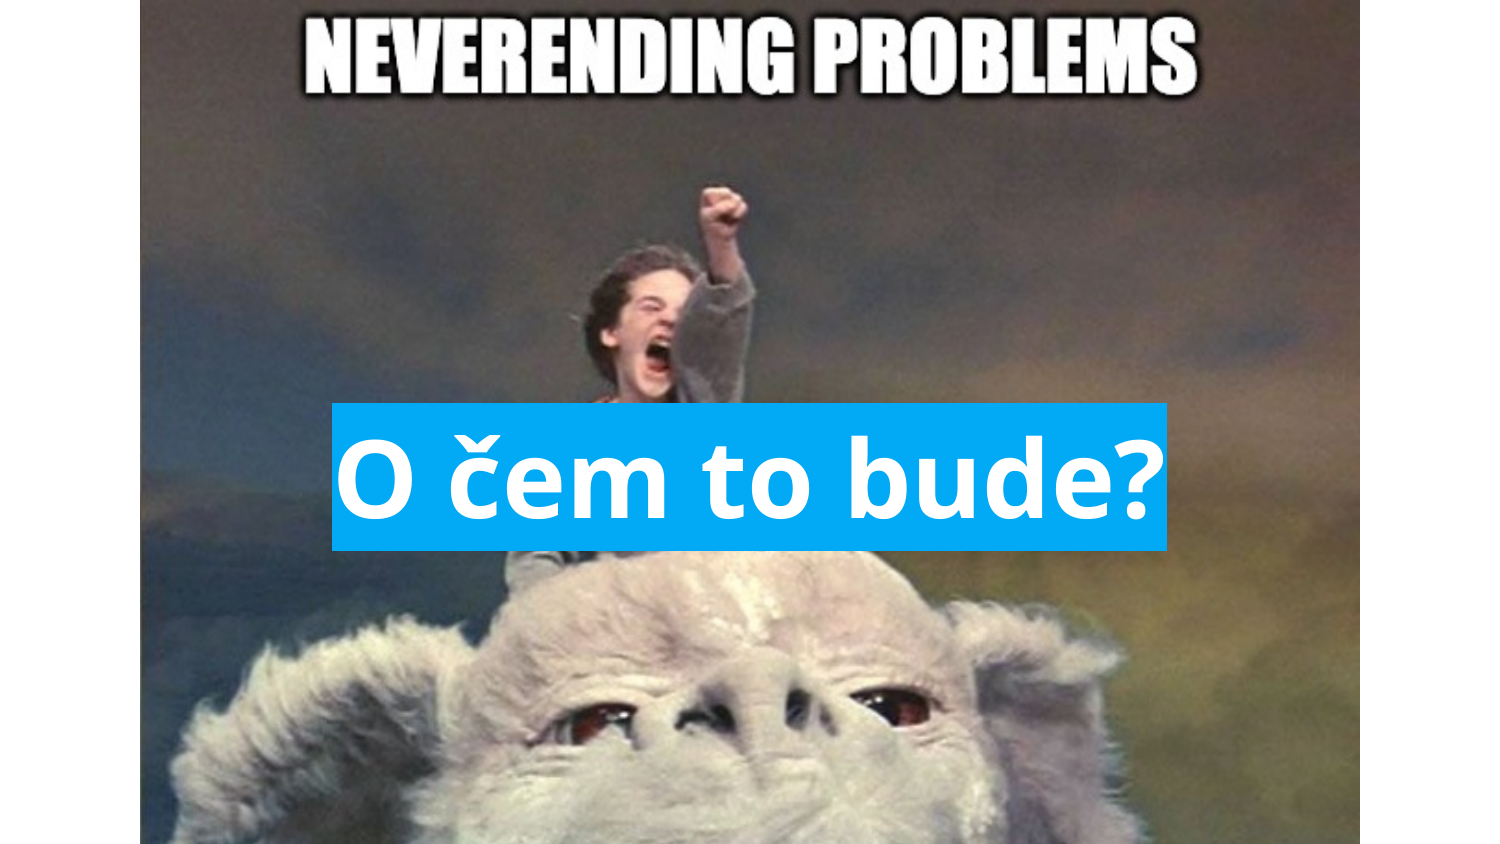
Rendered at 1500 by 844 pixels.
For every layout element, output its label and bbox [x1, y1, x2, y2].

picture [139, 0, 1360, 844]
